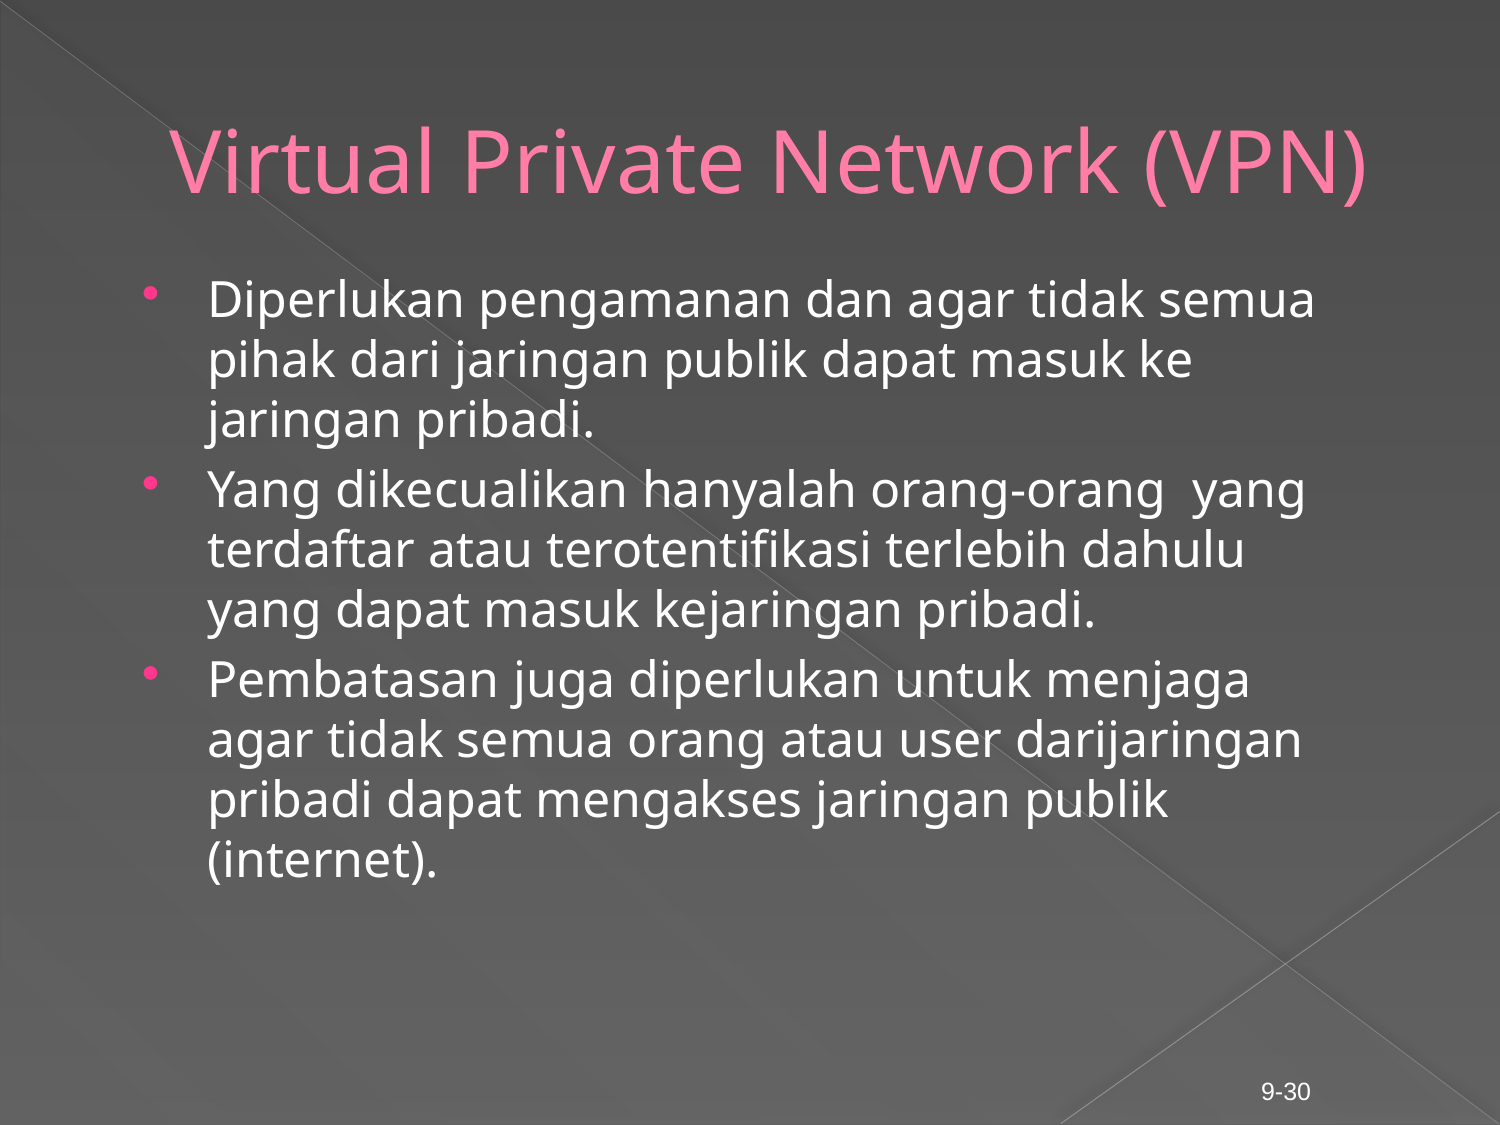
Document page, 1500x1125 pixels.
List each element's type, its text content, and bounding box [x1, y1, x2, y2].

list Diperlukan pengamanan dan agar tidak semua pihak dari jaringan publik dapat masuk ke jaringan pribadi. Yang dikecualikan hanyalah orang-orang yang terdaftar atau terotentifikasi terlebih dahulu yang dapat masuk kejaringan pribadi. Pembatasan juga diperlukan untuk menjaga agar tidak semua orang atau user darijaringan pribadi dapat mengakses jaringan publik (internet). [118, 260, 1384, 1010]
title Virtual Private Network (VPN) [75, 43, 1425, 274]
slide_number 9-30 [1245, 1063, 1328, 1113]
